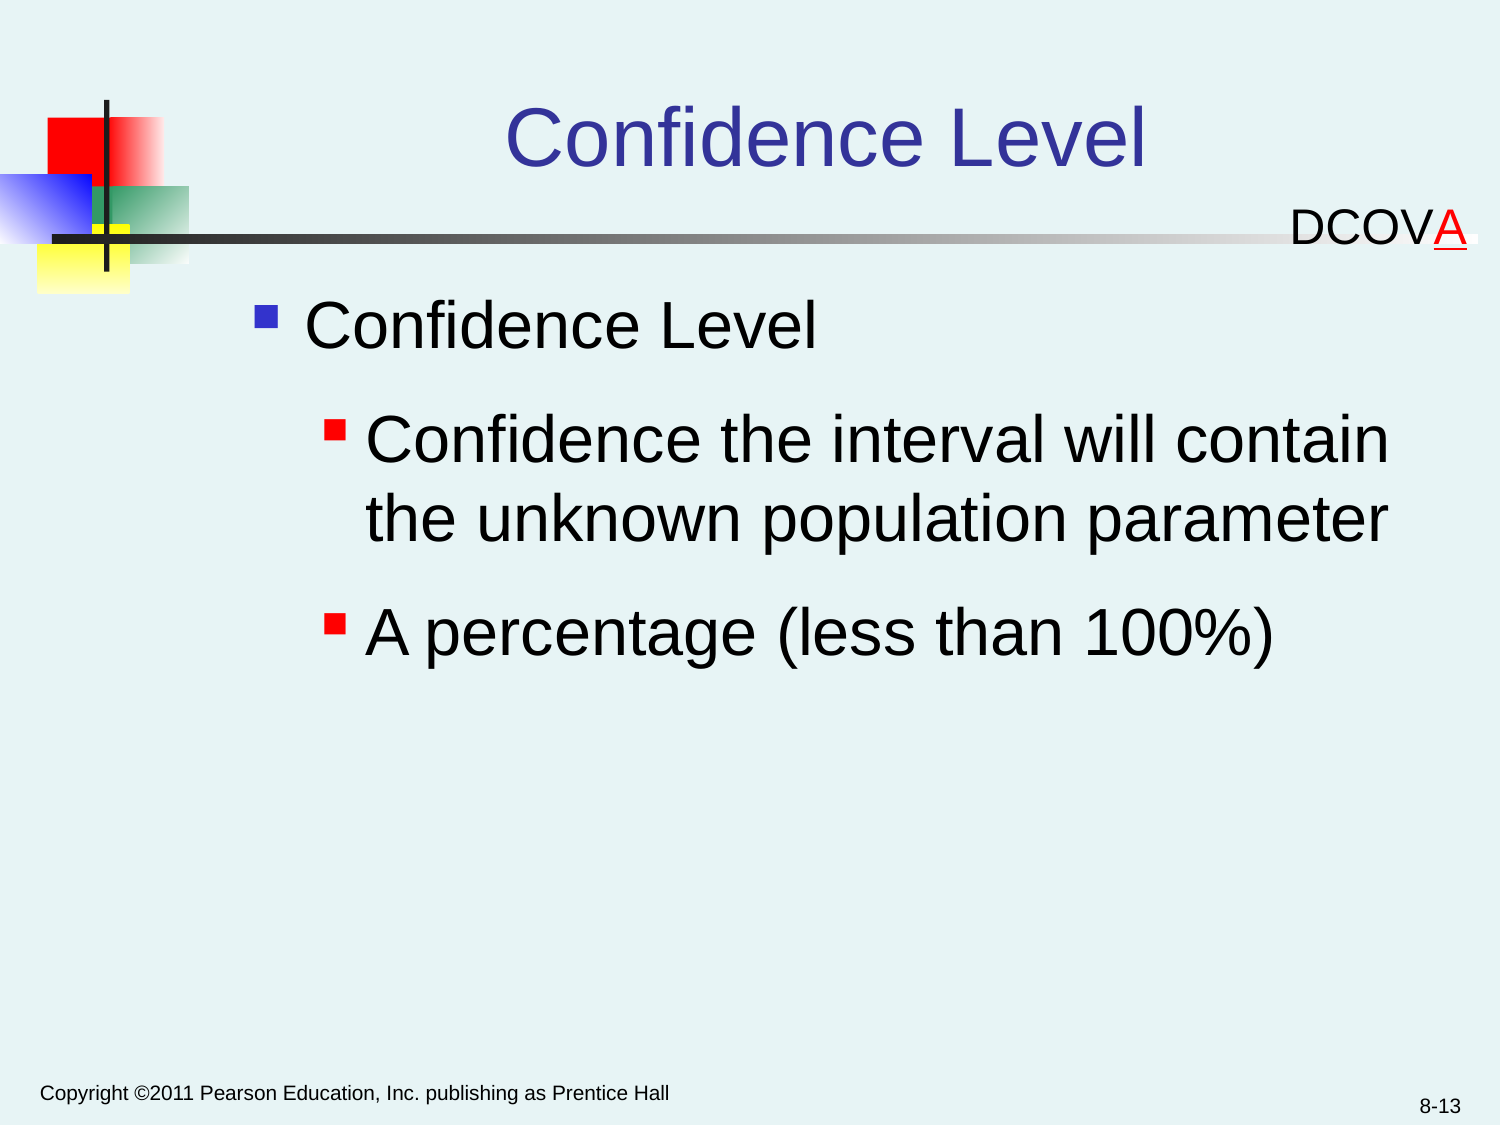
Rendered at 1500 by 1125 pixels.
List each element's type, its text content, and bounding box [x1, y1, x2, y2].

text_box DCOVA [1274, 187, 1482, 263]
list Confidence Level Confidence the interval will contain the unknown population parameter A percentage (less than 100%) [237, 274, 1413, 951]
slide_number 8-13 [1124, 1071, 1476, 1125]
footer Copyright ©2011 Pearson Education, Inc. publishing as Prentice Hall [24, 1071, 788, 1125]
title Confidence Level [187, 62, 1467, 188]
